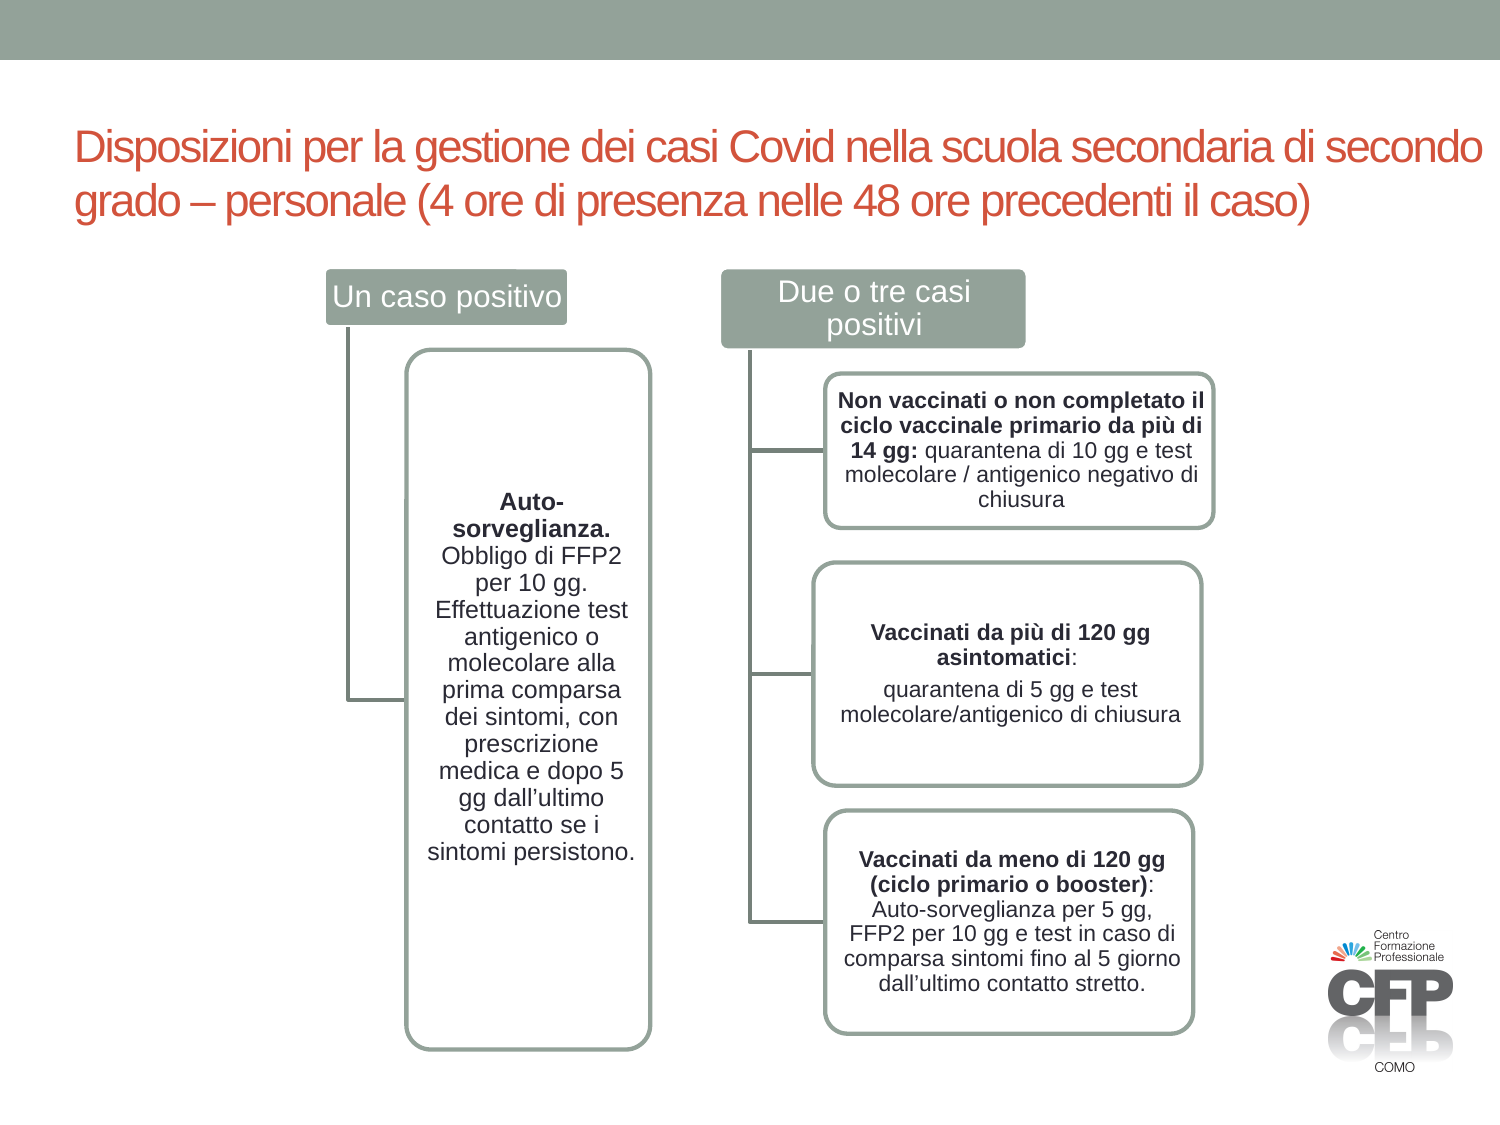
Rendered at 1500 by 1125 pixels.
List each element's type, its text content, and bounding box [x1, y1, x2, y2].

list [74, 262, 1426, 1063]
picture [1328, 928, 1453, 1074]
title Disposizioni per la gestione dei casi Covid nella scuola secondaria di secondo grado – personale (4 ore di presenza nelle 48 ore precedenti il caso) [58, 90, 1500, 253]
